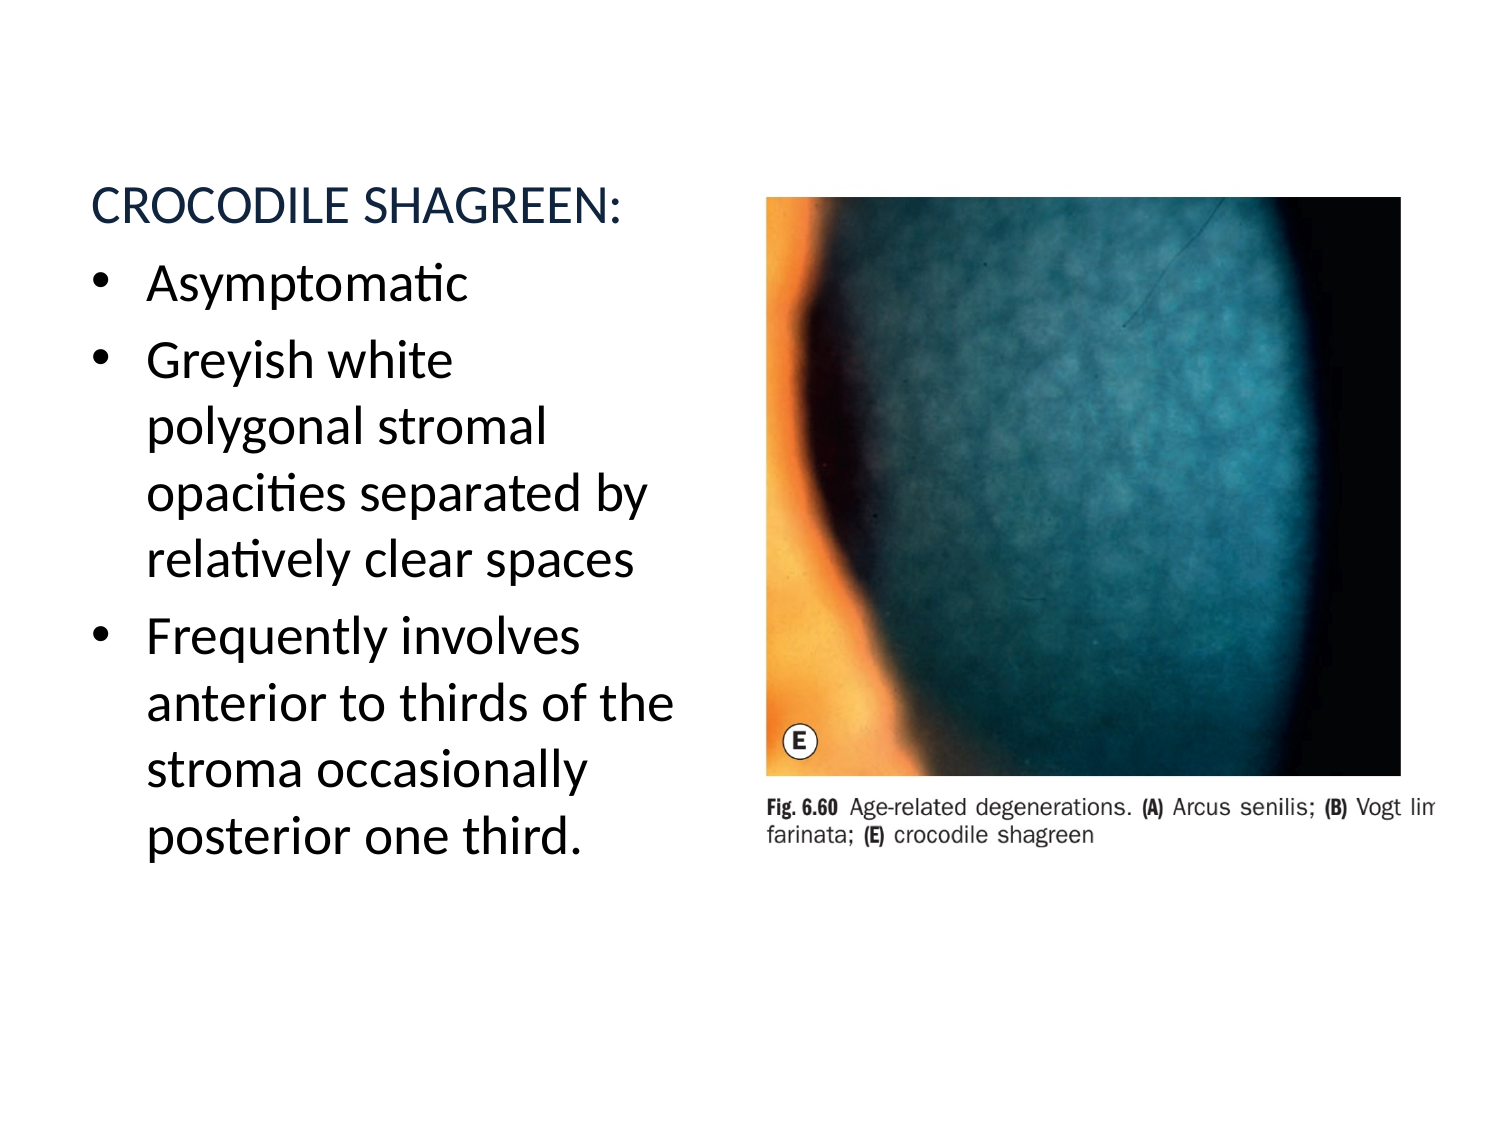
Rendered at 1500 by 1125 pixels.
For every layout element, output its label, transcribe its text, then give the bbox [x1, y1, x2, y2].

picture [749, 184, 1436, 867]
list CROCODILE SHAGREEN: Asymptomatic Greyish white polygonal stromal opacities separated by relatively clear spaces Frequently involves anterior to thirds of the stroma occasionally posterior one third. [76, 160, 693, 904]
